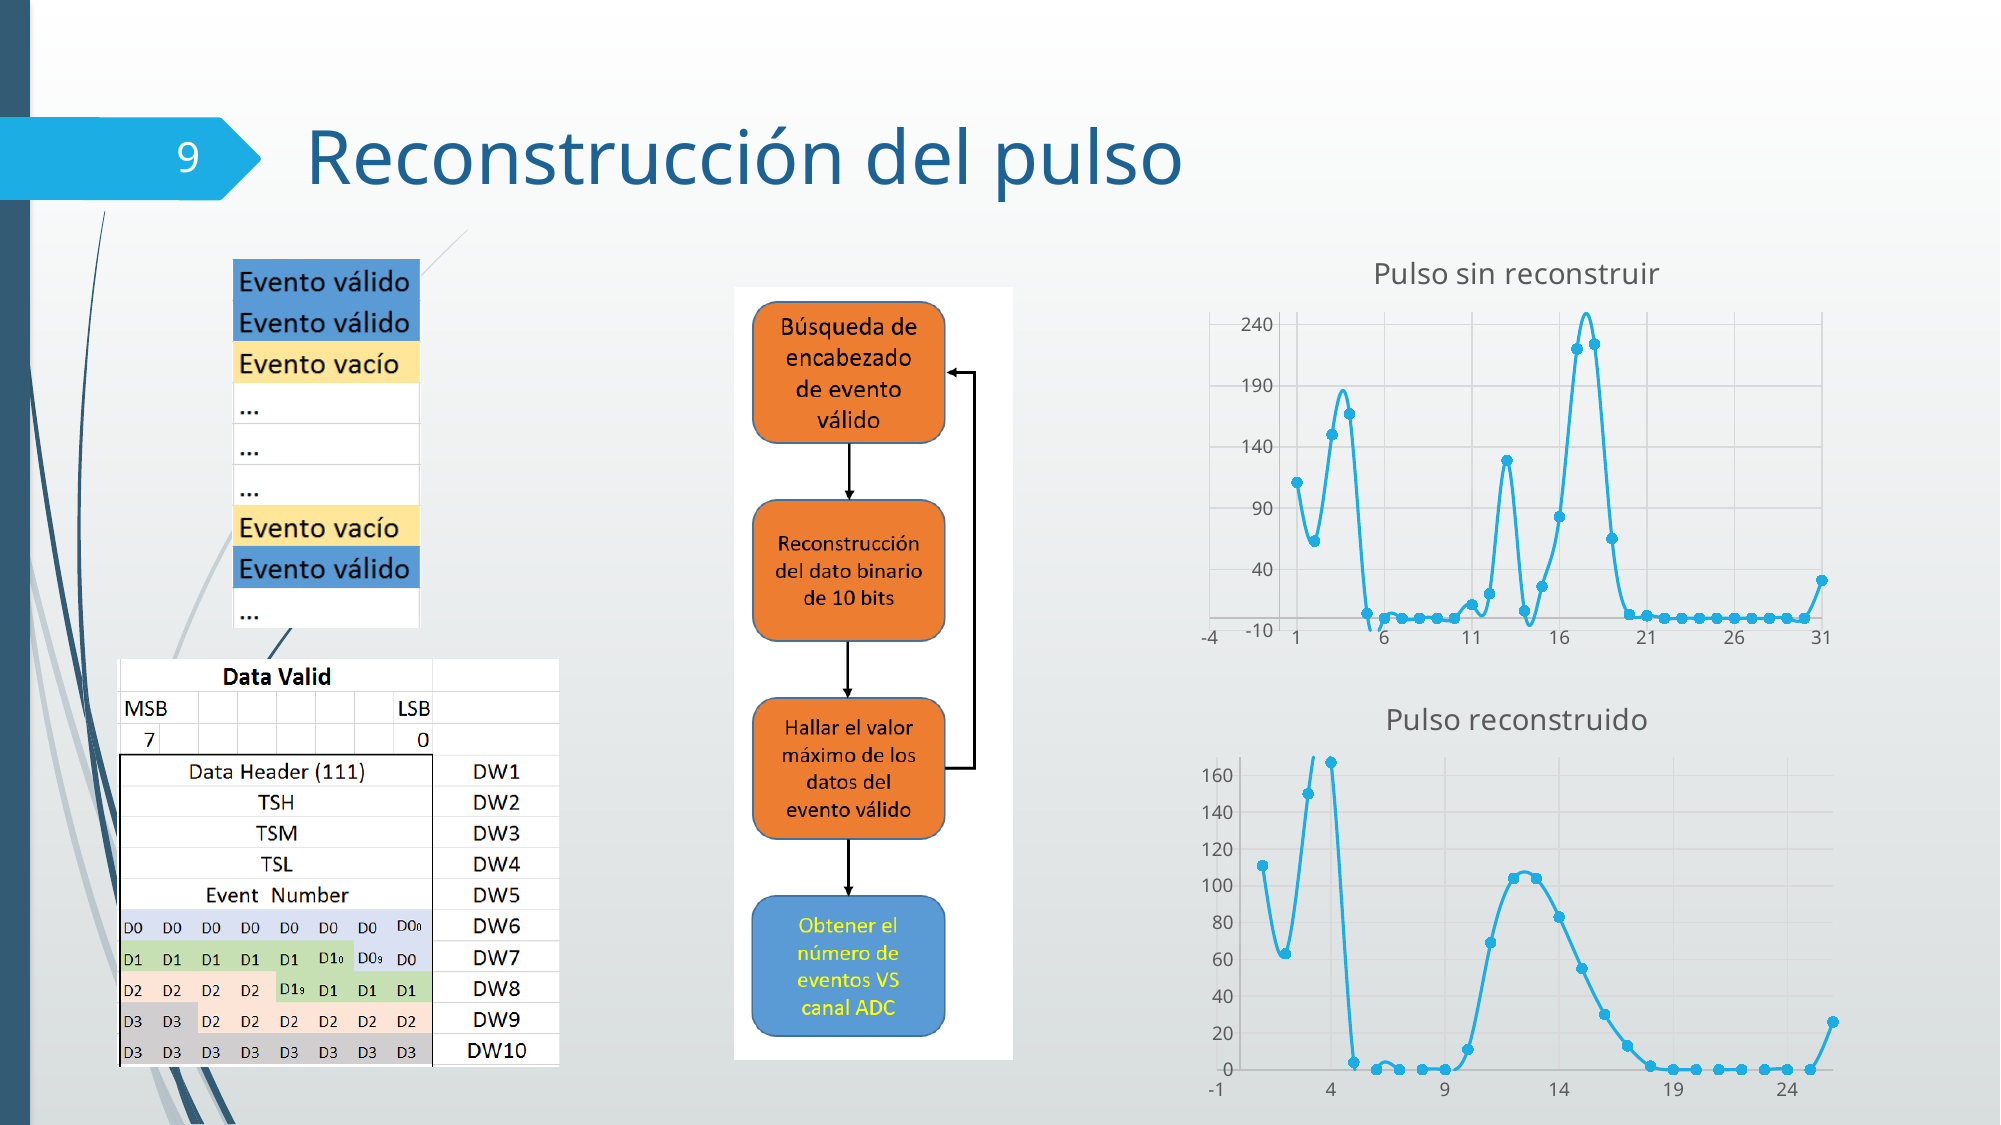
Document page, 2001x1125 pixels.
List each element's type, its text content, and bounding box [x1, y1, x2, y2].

picture [232, 259, 421, 628]
chart [1187, 673, 1847, 1112]
picture [116, 659, 560, 1068]
title Reconstrucción del pulso [290, 102, 1753, 313]
chart [1187, 227, 1847, 660]
picture [734, 286, 1013, 1061]
slide_number 9 [87, 129, 216, 190]
